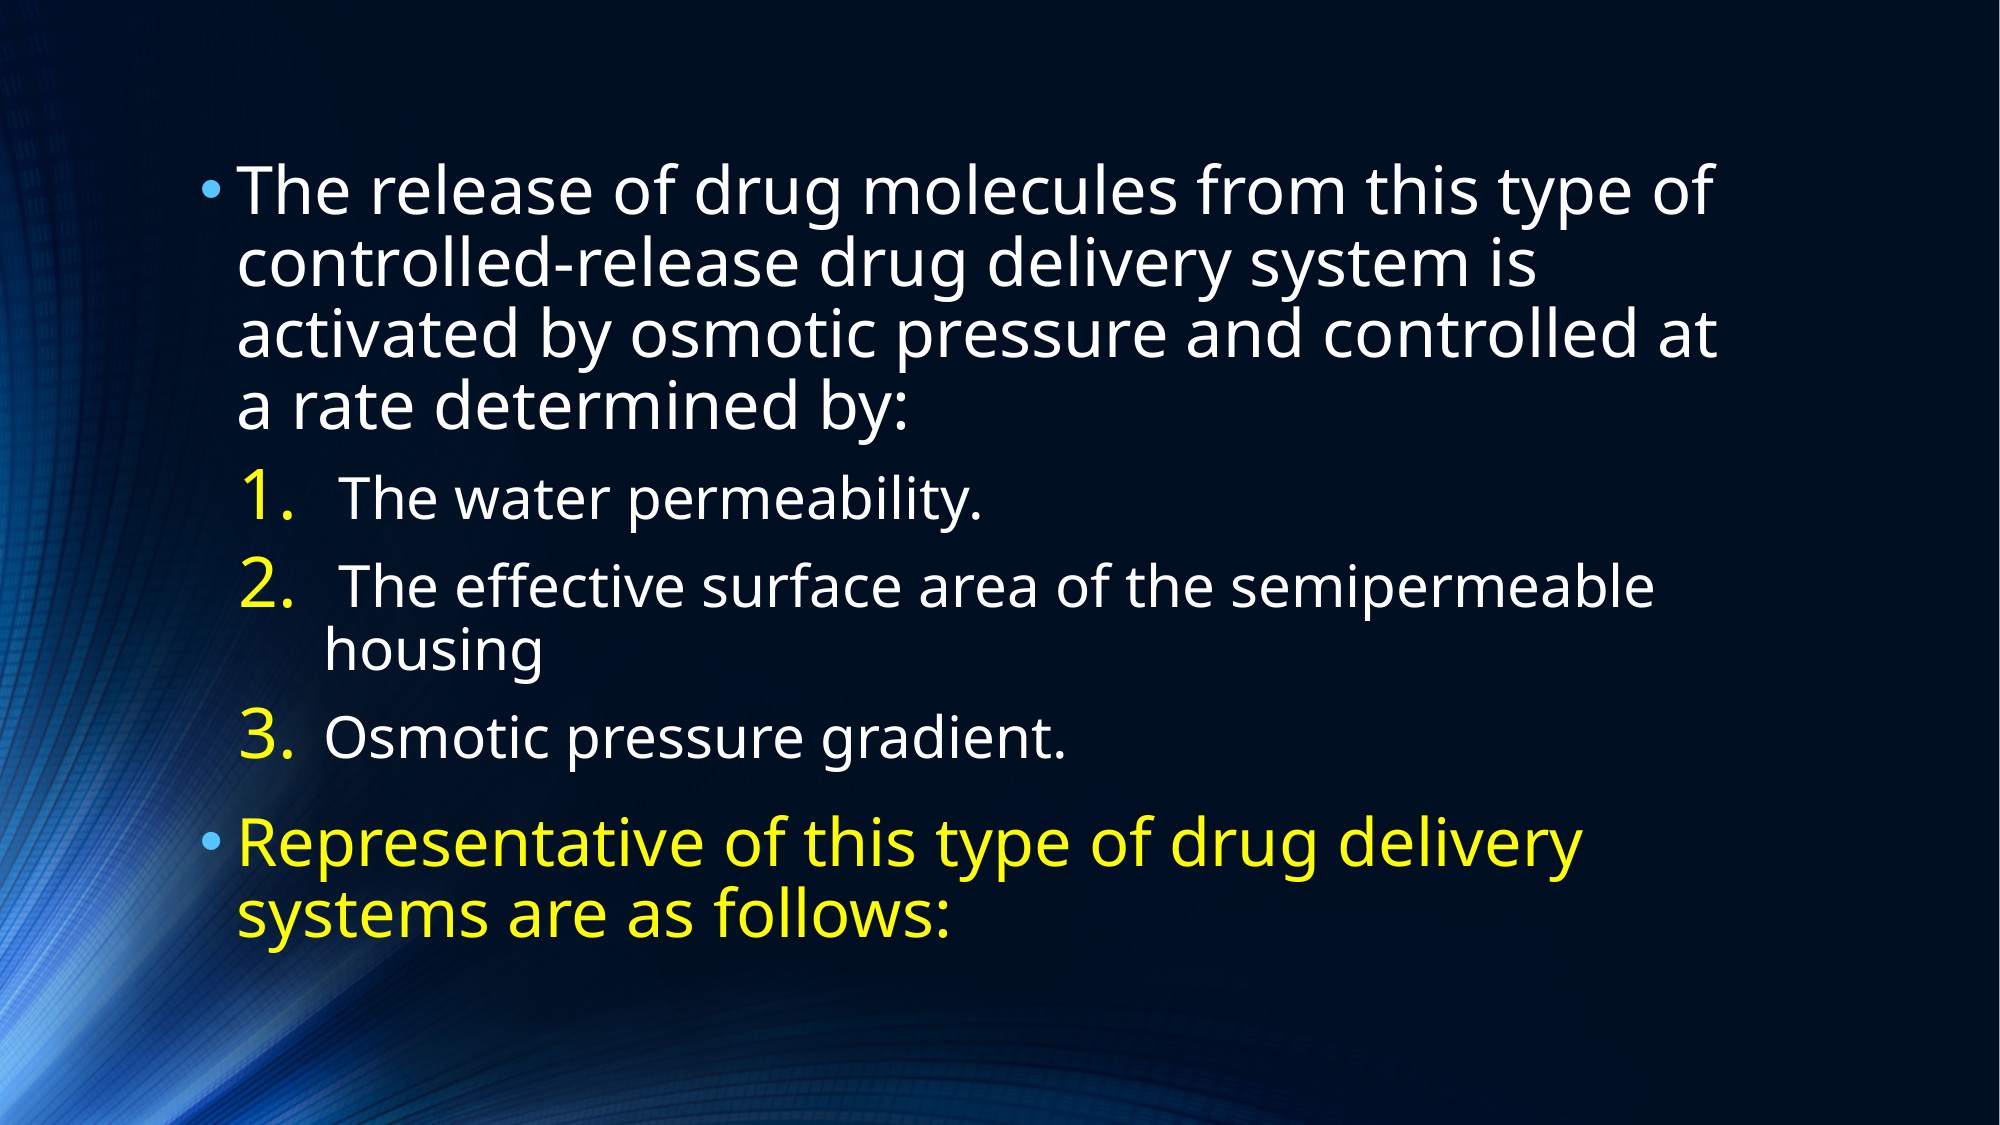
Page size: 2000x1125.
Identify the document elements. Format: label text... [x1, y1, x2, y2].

picture [0, 0, 2000, 1125]
list The release of drug molecules from this type of controlled-release drug delivery system is activated by osmotic pressure and controlled at a rate determined by: The water permeability. The effective surface area of the semipermeable housing Osmotic pressure gradient. Representative of this type of drug delivery systems are as follows: [184, 149, 1749, 988]
